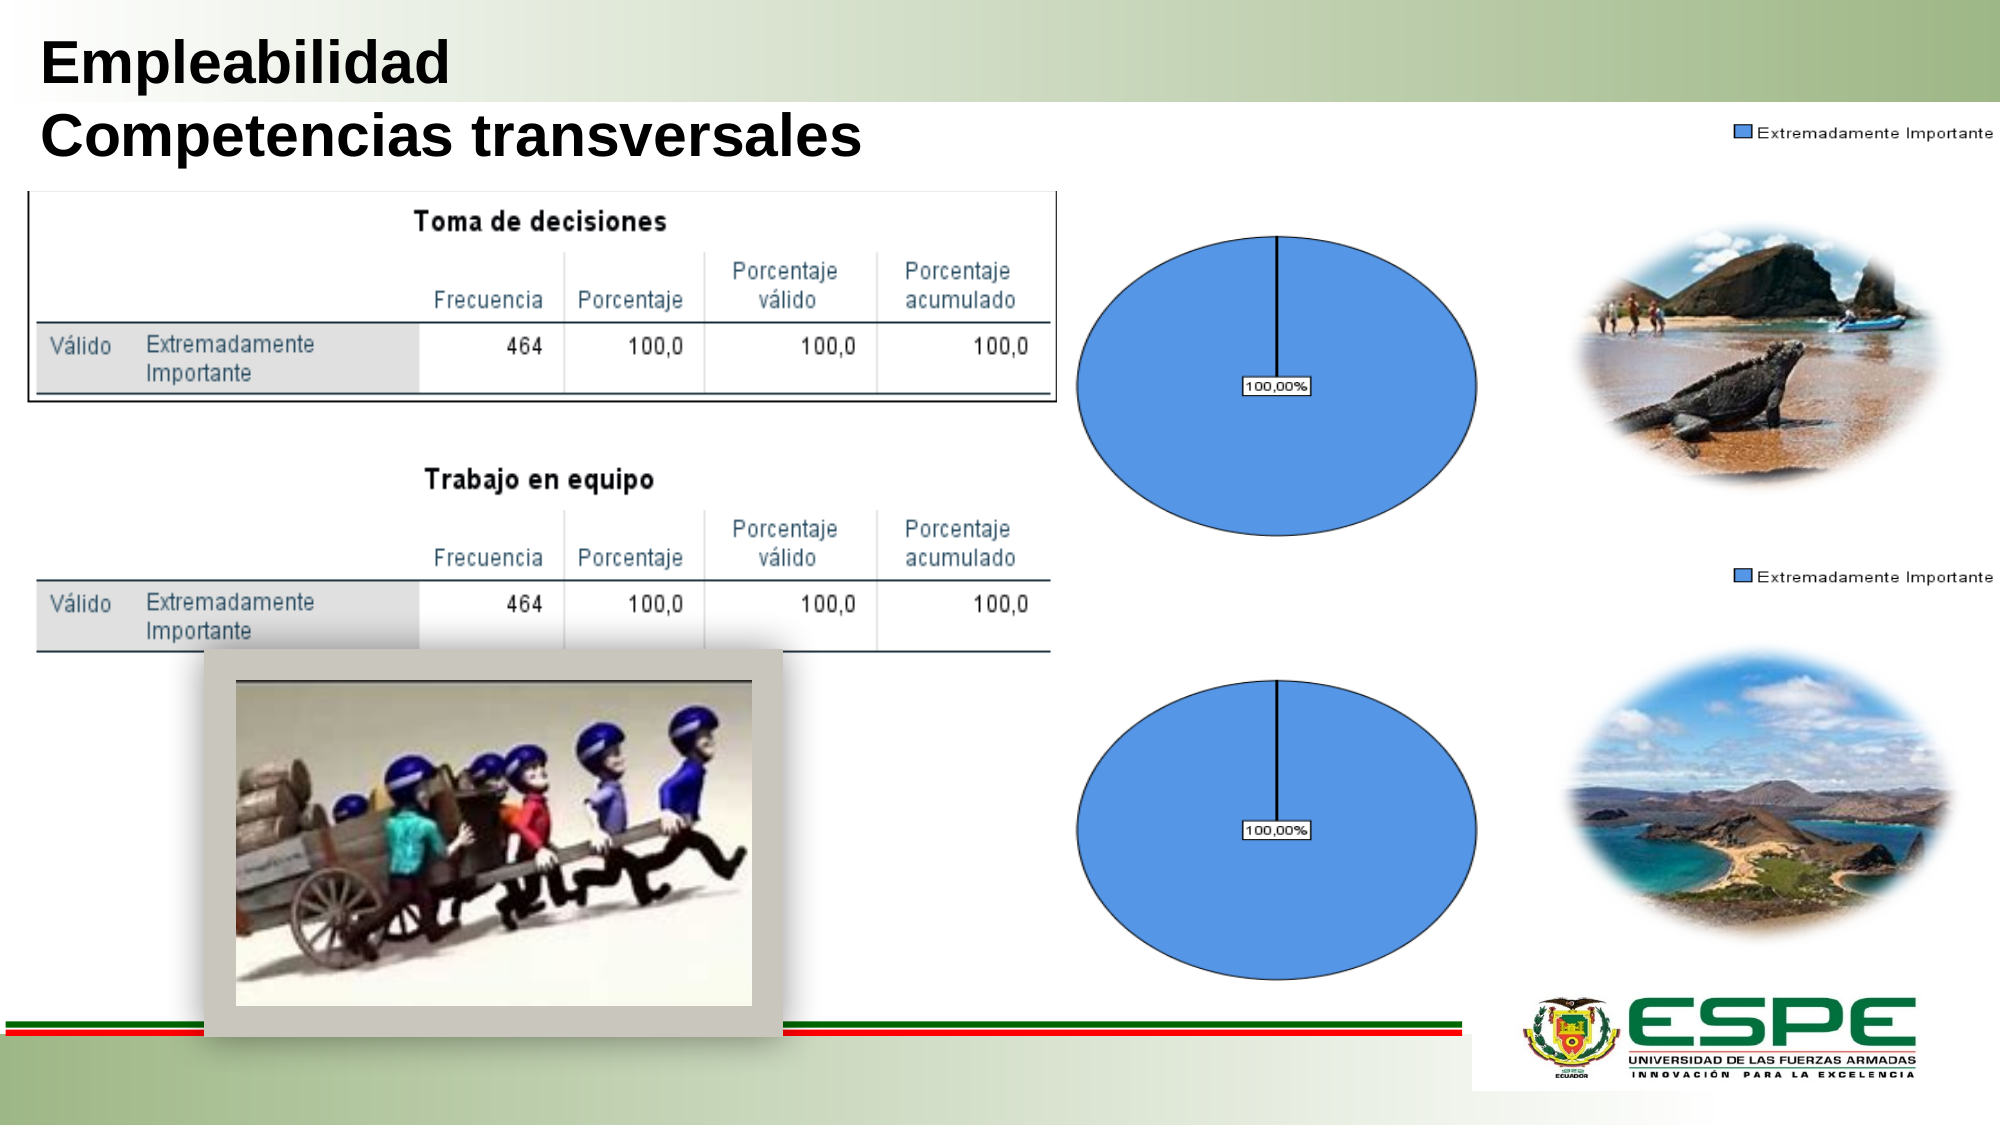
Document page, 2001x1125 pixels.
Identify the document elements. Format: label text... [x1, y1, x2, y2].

picture [1069, 563, 2000, 1091]
picture [1069, 119, 2000, 544]
picture [25, 191, 1058, 665]
picture [235, 680, 753, 1006]
title Empleabilidad Competencias transversales [25, 15, 1292, 177]
